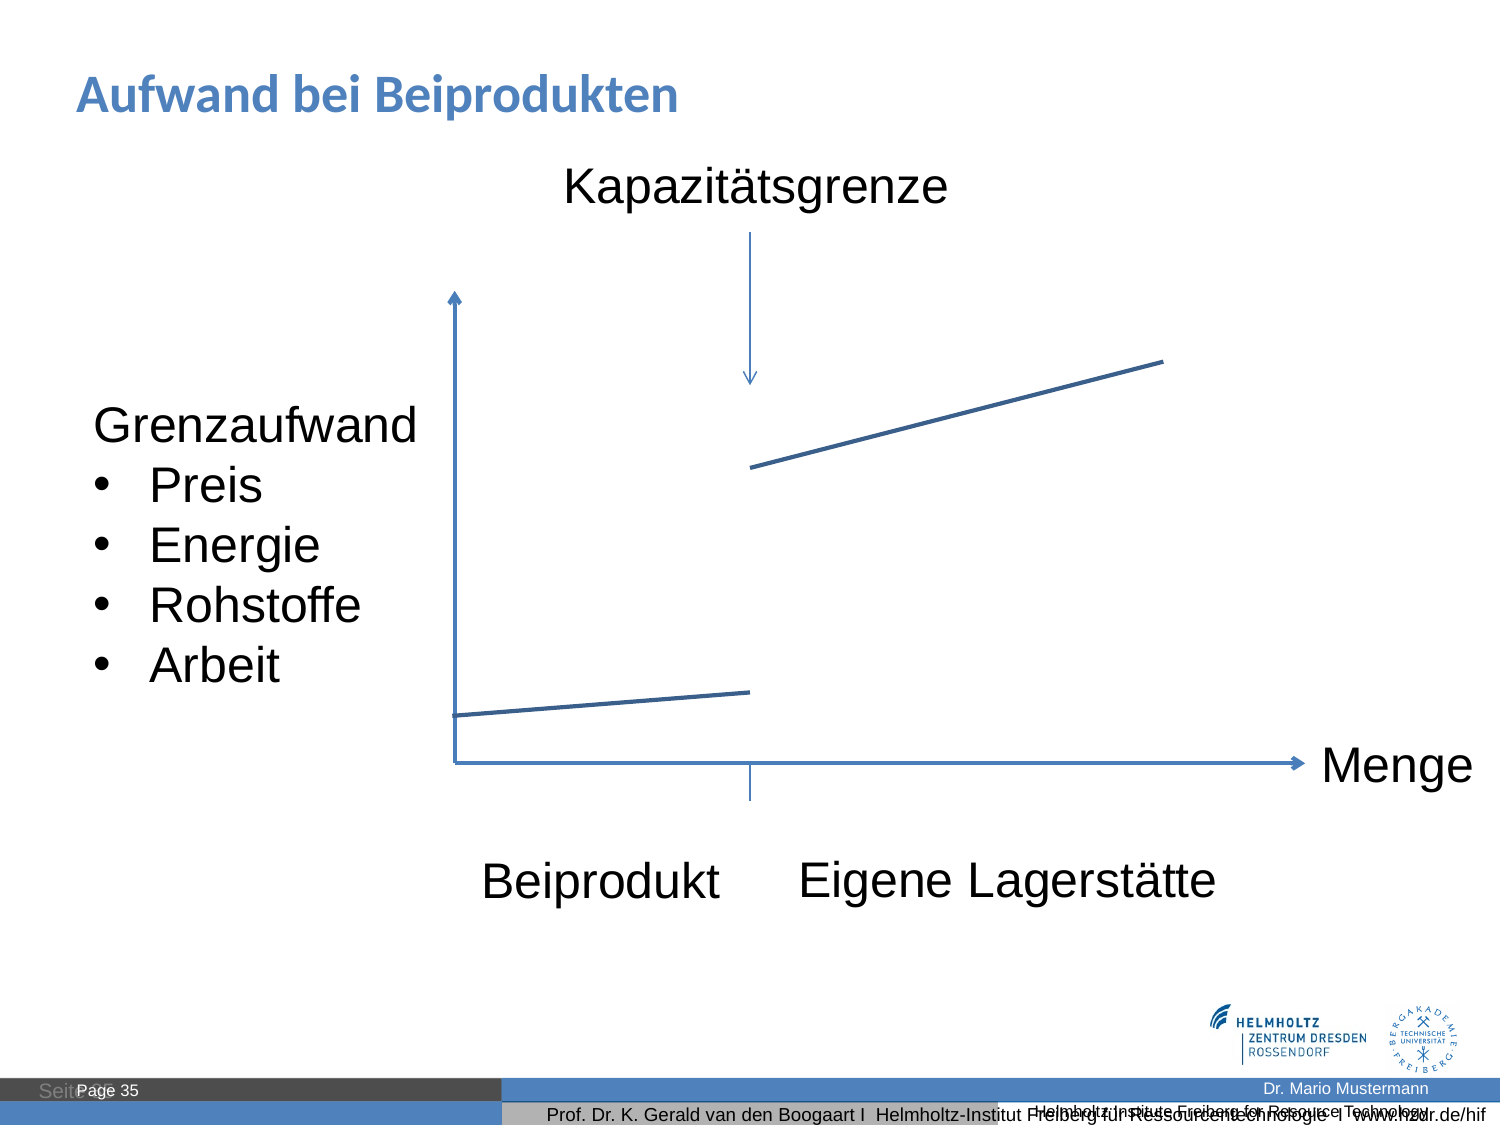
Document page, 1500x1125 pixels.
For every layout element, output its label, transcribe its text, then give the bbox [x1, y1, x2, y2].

text_box Beiprodukt [466, 841, 736, 916]
picture [1210, 1002, 1366, 1066]
text_box Eigene Lagerstätte [783, 840, 1233, 915]
text_box Grenzaufwand Preis Energie Rohstoffe Arbeit [78, 385, 434, 700]
text_box Menge [1306, 725, 1489, 801]
list Aufwand bei Beiprodukten [76, 59, 1424, 201]
text_box [459, 690, 751, 718]
picture [1385, 1002, 1459, 1073]
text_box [749, 361, 1164, 469]
text_box Kapazitätsgrenze [548, 146, 965, 222]
